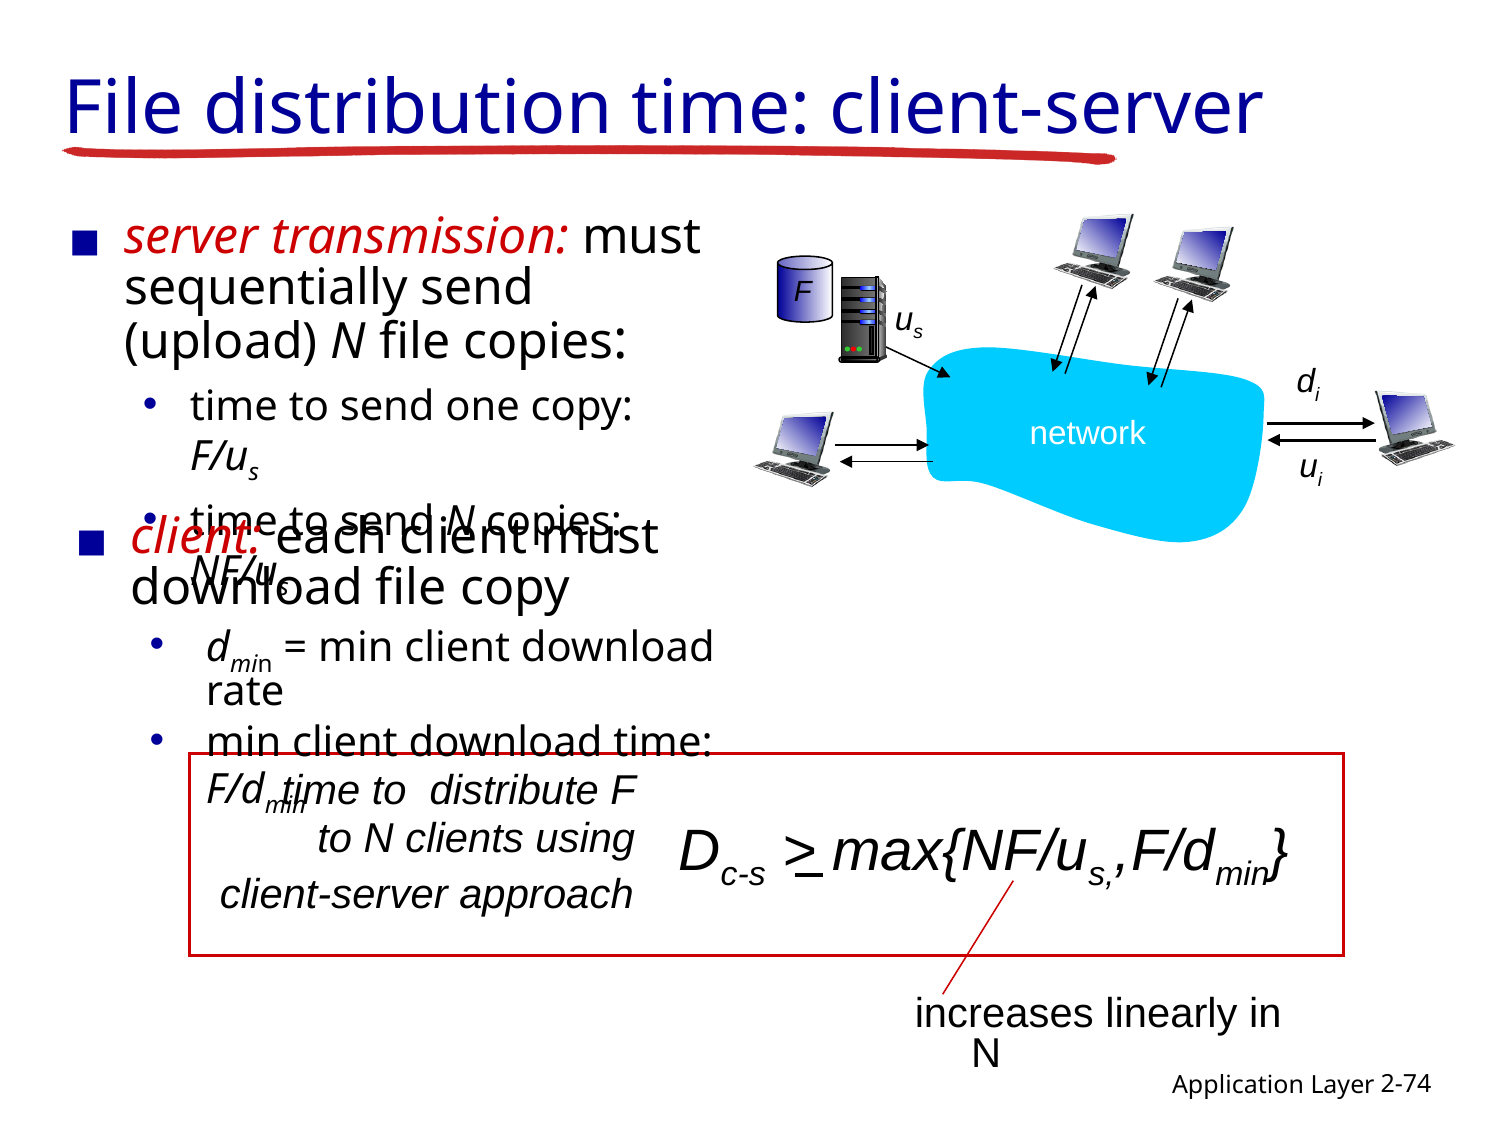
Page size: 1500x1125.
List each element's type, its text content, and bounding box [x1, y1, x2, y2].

footer Application Layer [914, 1060, 1390, 1108]
text_box di [1281, 352, 1356, 413]
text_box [838, 276, 888, 363]
text_box [923, 347, 1265, 543]
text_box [1064, 303, 1096, 374]
text_box [768, 753, 1344, 956]
text_box [189, 836, 937, 956]
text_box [733, 408, 836, 494]
text_box increases linearly in N [899, 987, 1338, 1083]
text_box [1372, 387, 1475, 472]
text_box Dc-s > max{NF/us,,F/dmin} [647, 804, 1343, 900]
text_box network [1014, 403, 1162, 459]
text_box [875, 341, 951, 378]
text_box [1160, 316, 1193, 388]
title File distribution time: client-server [48, 10, 1447, 198]
list server transmission: must sequentially send (upload) N file copies: time to send one copy: F/us time to send N copies: NF/us [52, 205, 726, 536]
picture [58, 140, 1129, 170]
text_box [1133, 222, 1236, 308]
text_box client: each client must download file copy dmin = min client download rate min client download time: F/dmin [59, 505, 768, 836]
slide_number 2-‹#› [1365, 1060, 1477, 1106]
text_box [1033, 210, 1136, 295]
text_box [1148, 316, 1155, 386]
text_box F [737, 265, 868, 315]
text_box [777, 315, 833, 323]
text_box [1052, 303, 1059, 373]
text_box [942, 880, 1014, 995]
text_box us [892, 289, 941, 340]
text_box ui [1284, 448, 1368, 498]
